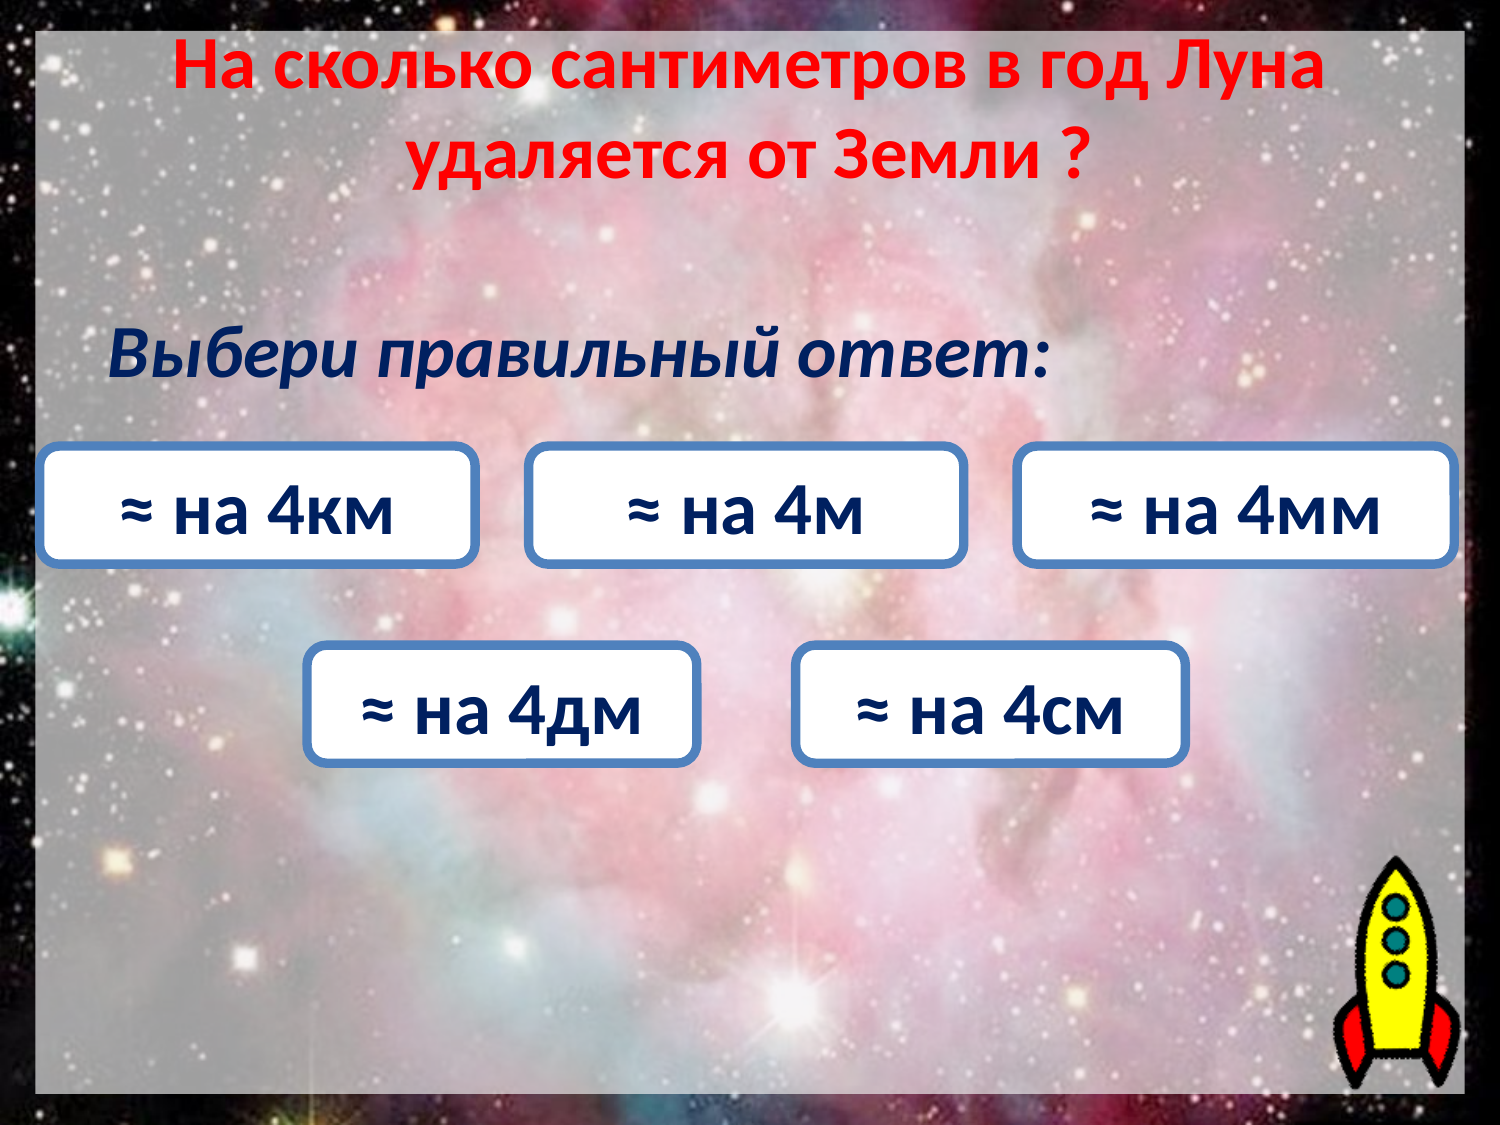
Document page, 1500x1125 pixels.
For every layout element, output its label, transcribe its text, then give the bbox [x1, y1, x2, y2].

text_box ≈ на 4дм [304, 643, 699, 766]
text_box Выбери правильный ответ: [93, 295, 1069, 400]
text_box ≈ на 4см [793, 643, 1188, 766]
text_box ≈ на 4мм [1015, 443, 1457, 567]
text_box На сколько сантиметров в год Луна удаляется от Земли ? [35, 6, 1465, 202]
picture [0, 0, 1500, 1125]
text_box ≈ на 4км [37, 443, 478, 567]
text_box ≈ на 4м [526, 443, 966, 567]
text_box [33, 29, 1467, 1096]
